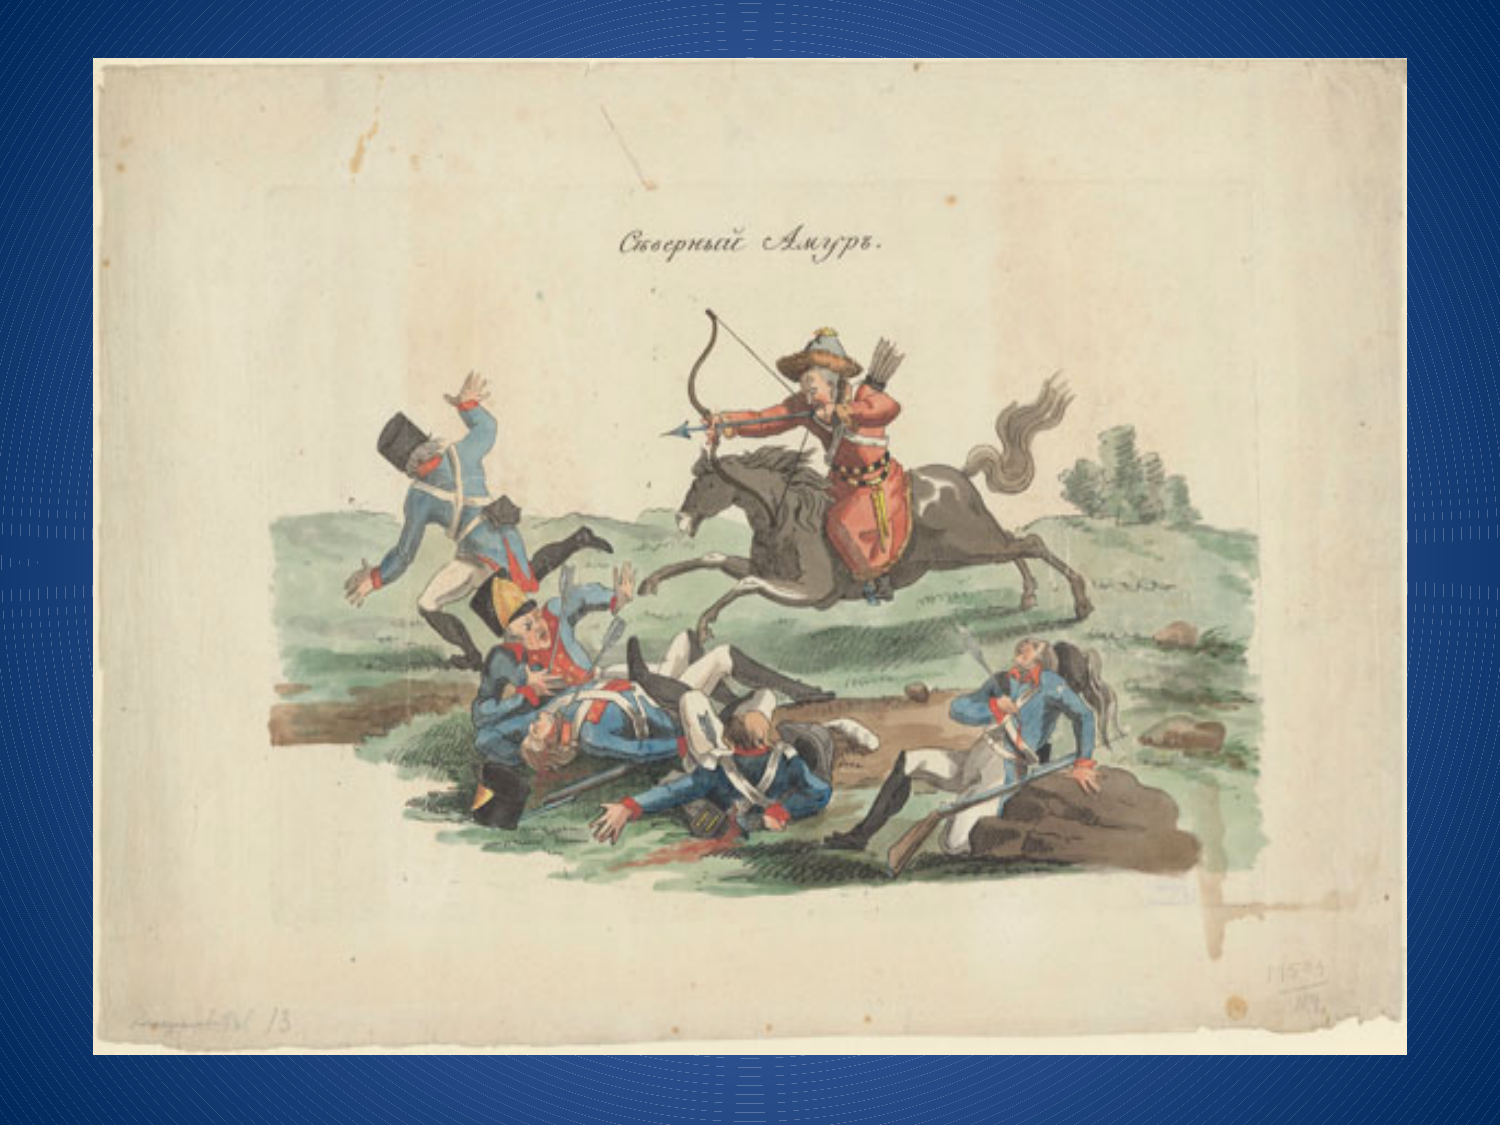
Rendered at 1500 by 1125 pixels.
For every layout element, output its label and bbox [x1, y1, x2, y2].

list [93, 58, 1407, 1055]
